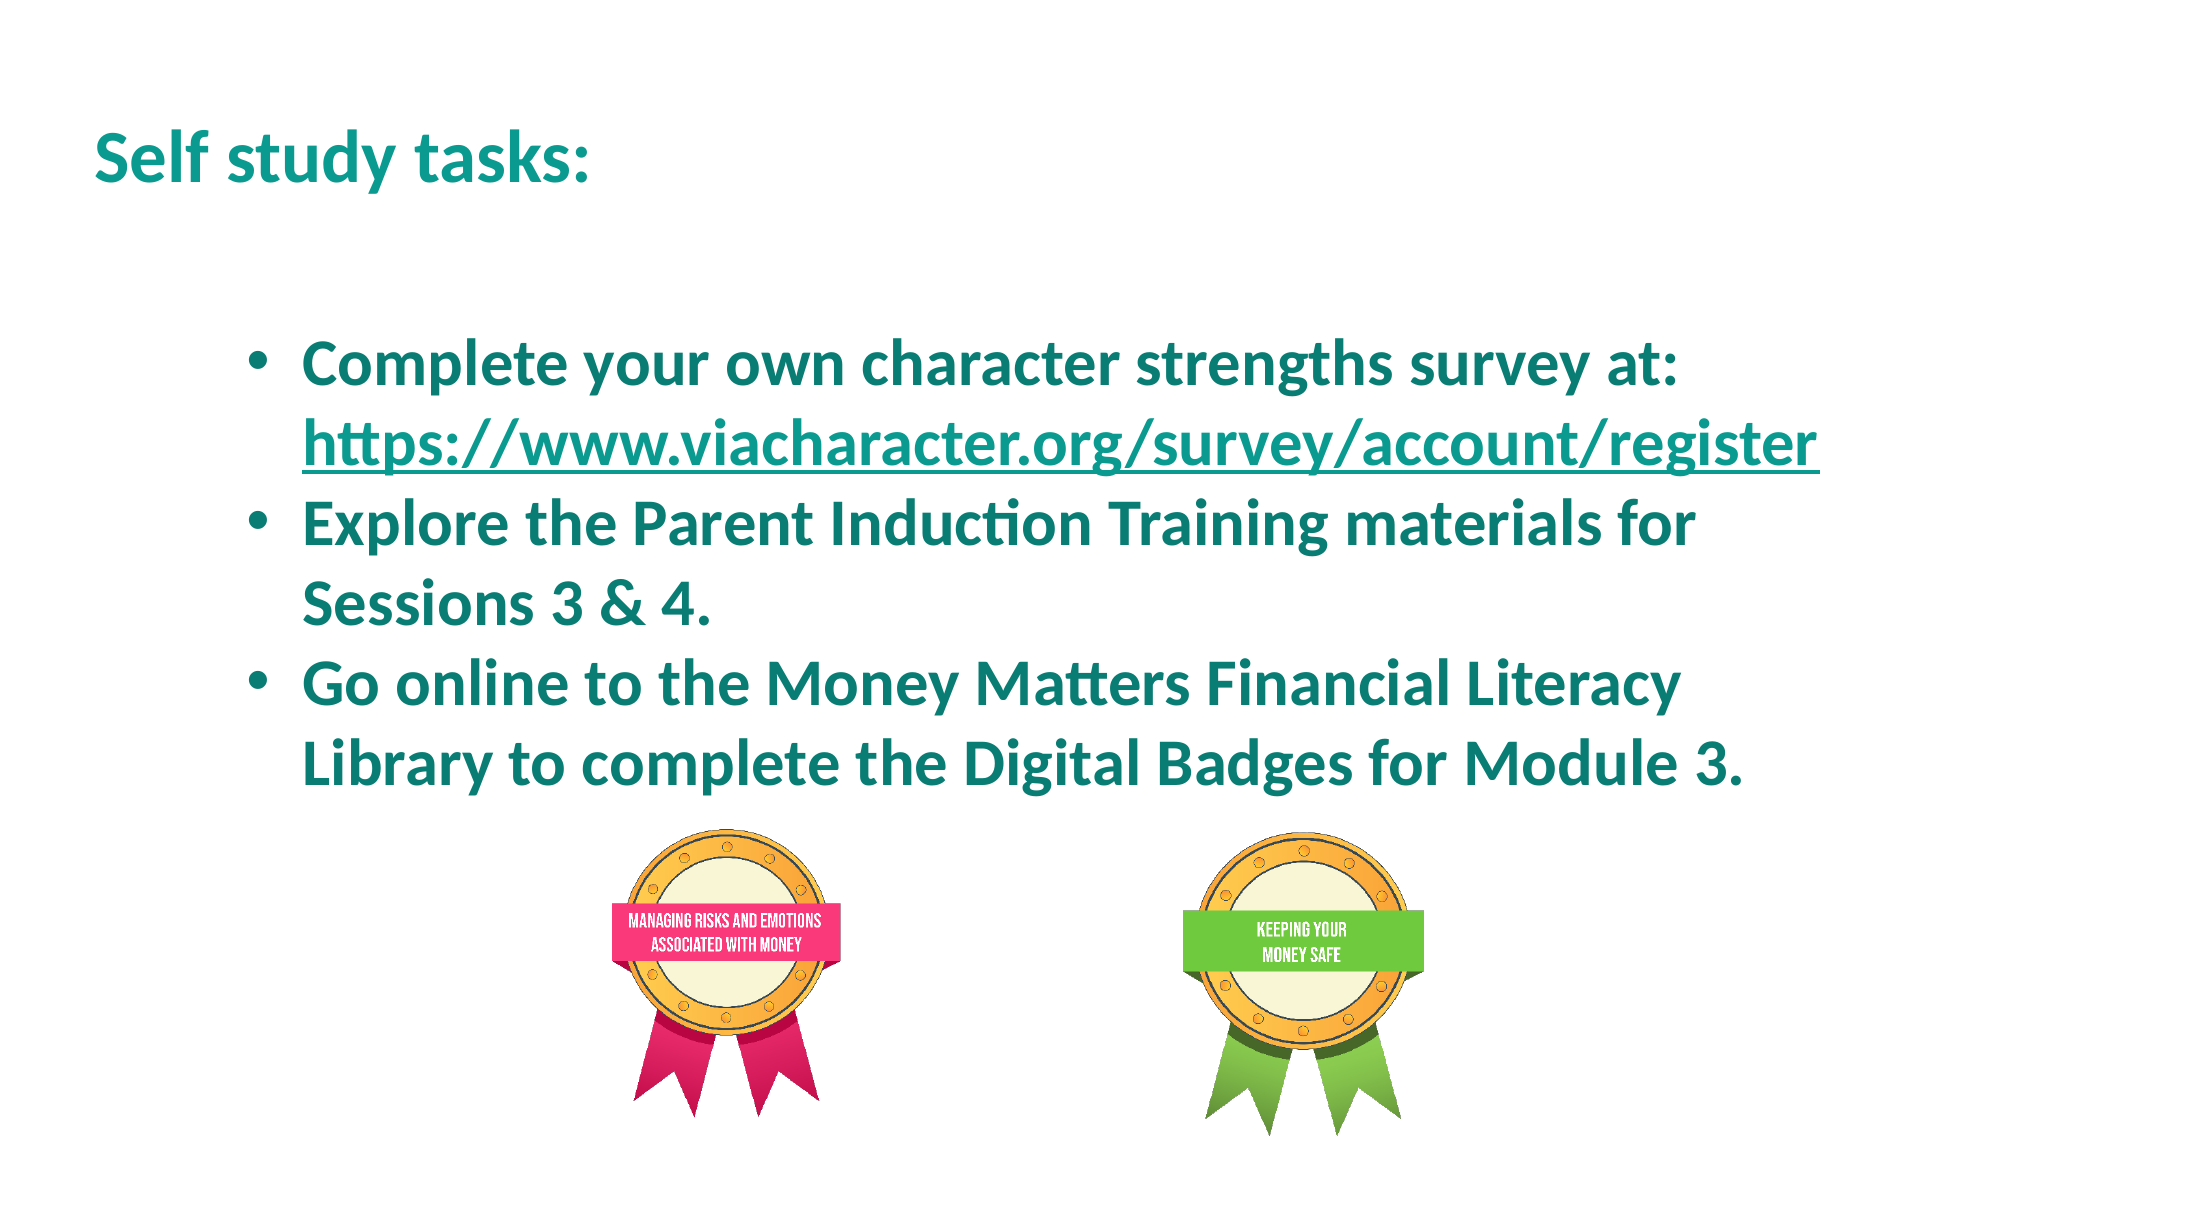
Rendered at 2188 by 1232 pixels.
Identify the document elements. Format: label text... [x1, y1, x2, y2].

title Self study tasks: [82, 70, 2106, 246]
picture [1093, 774, 1513, 1194]
picture [527, 774, 925, 1172]
text_box Complete your own character strengths survey at: https://www.viacharacter.org/survey/account/register Explore the Parent Induction Training materials for Sessions 3 & 4. Go online to the Money Matters Financial Literacy Library to complete the Digital Badges for Module 3. [231, 311, 1867, 807]
